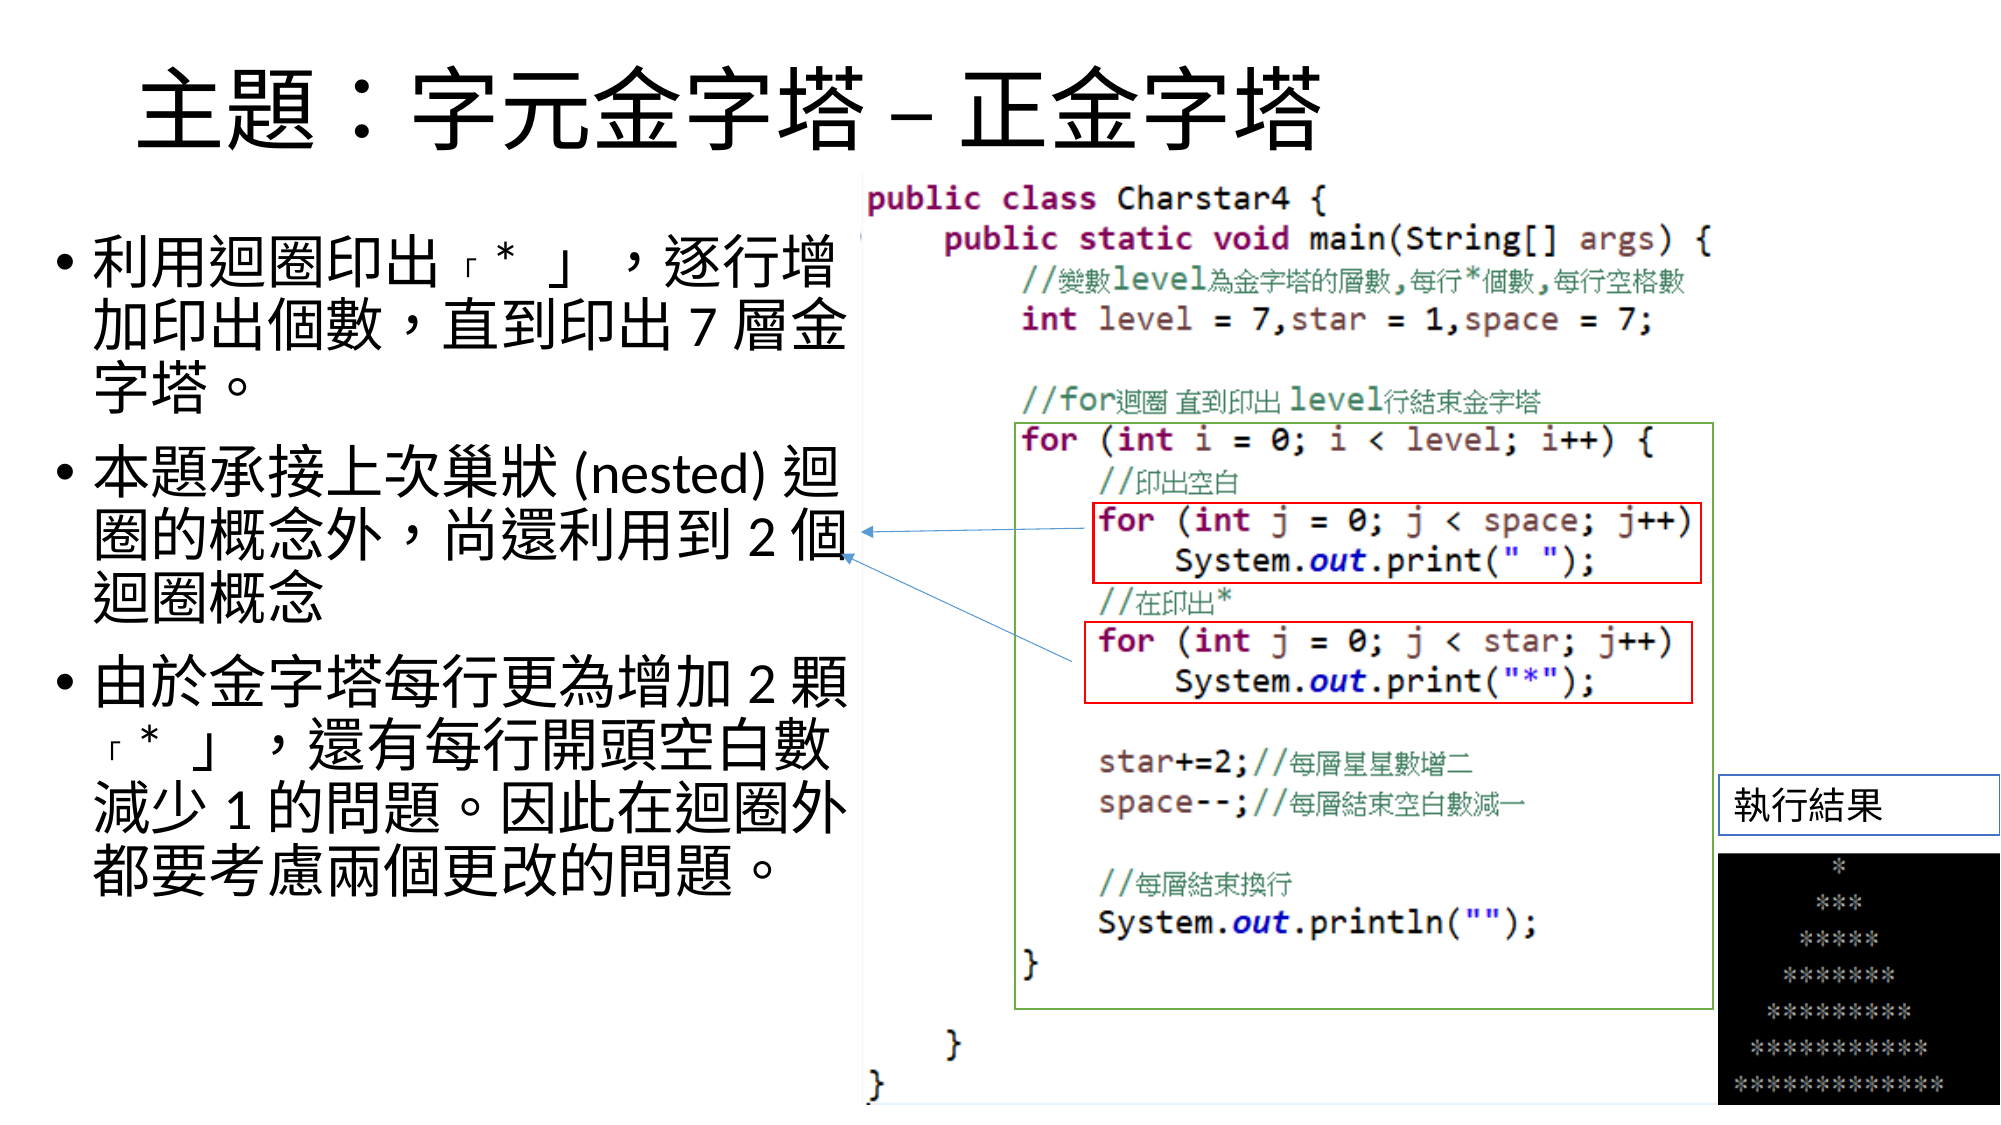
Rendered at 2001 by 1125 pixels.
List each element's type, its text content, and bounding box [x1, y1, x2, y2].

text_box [1718, 774, 2000, 1105]
list 利用迴圈印出 「 * 」，逐行增加印出個數，直到印出7層金字塔。 本題承接上次巢狀(nested)迴圈的概念外，尚還利用到2個迴圈概念 由於金字塔每行更為增加2顆「 * 」，還有每行開頭空白數減少1的問題。因此在迴圈外都要考慮兩個更改的問題。 [40, 226, 860, 940]
picture [860, 173, 1917, 1105]
title 主題：字元金字塔 – 正金字塔 [118, 21, 1844, 208]
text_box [840, 553, 1072, 662]
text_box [860, 528, 1085, 533]
